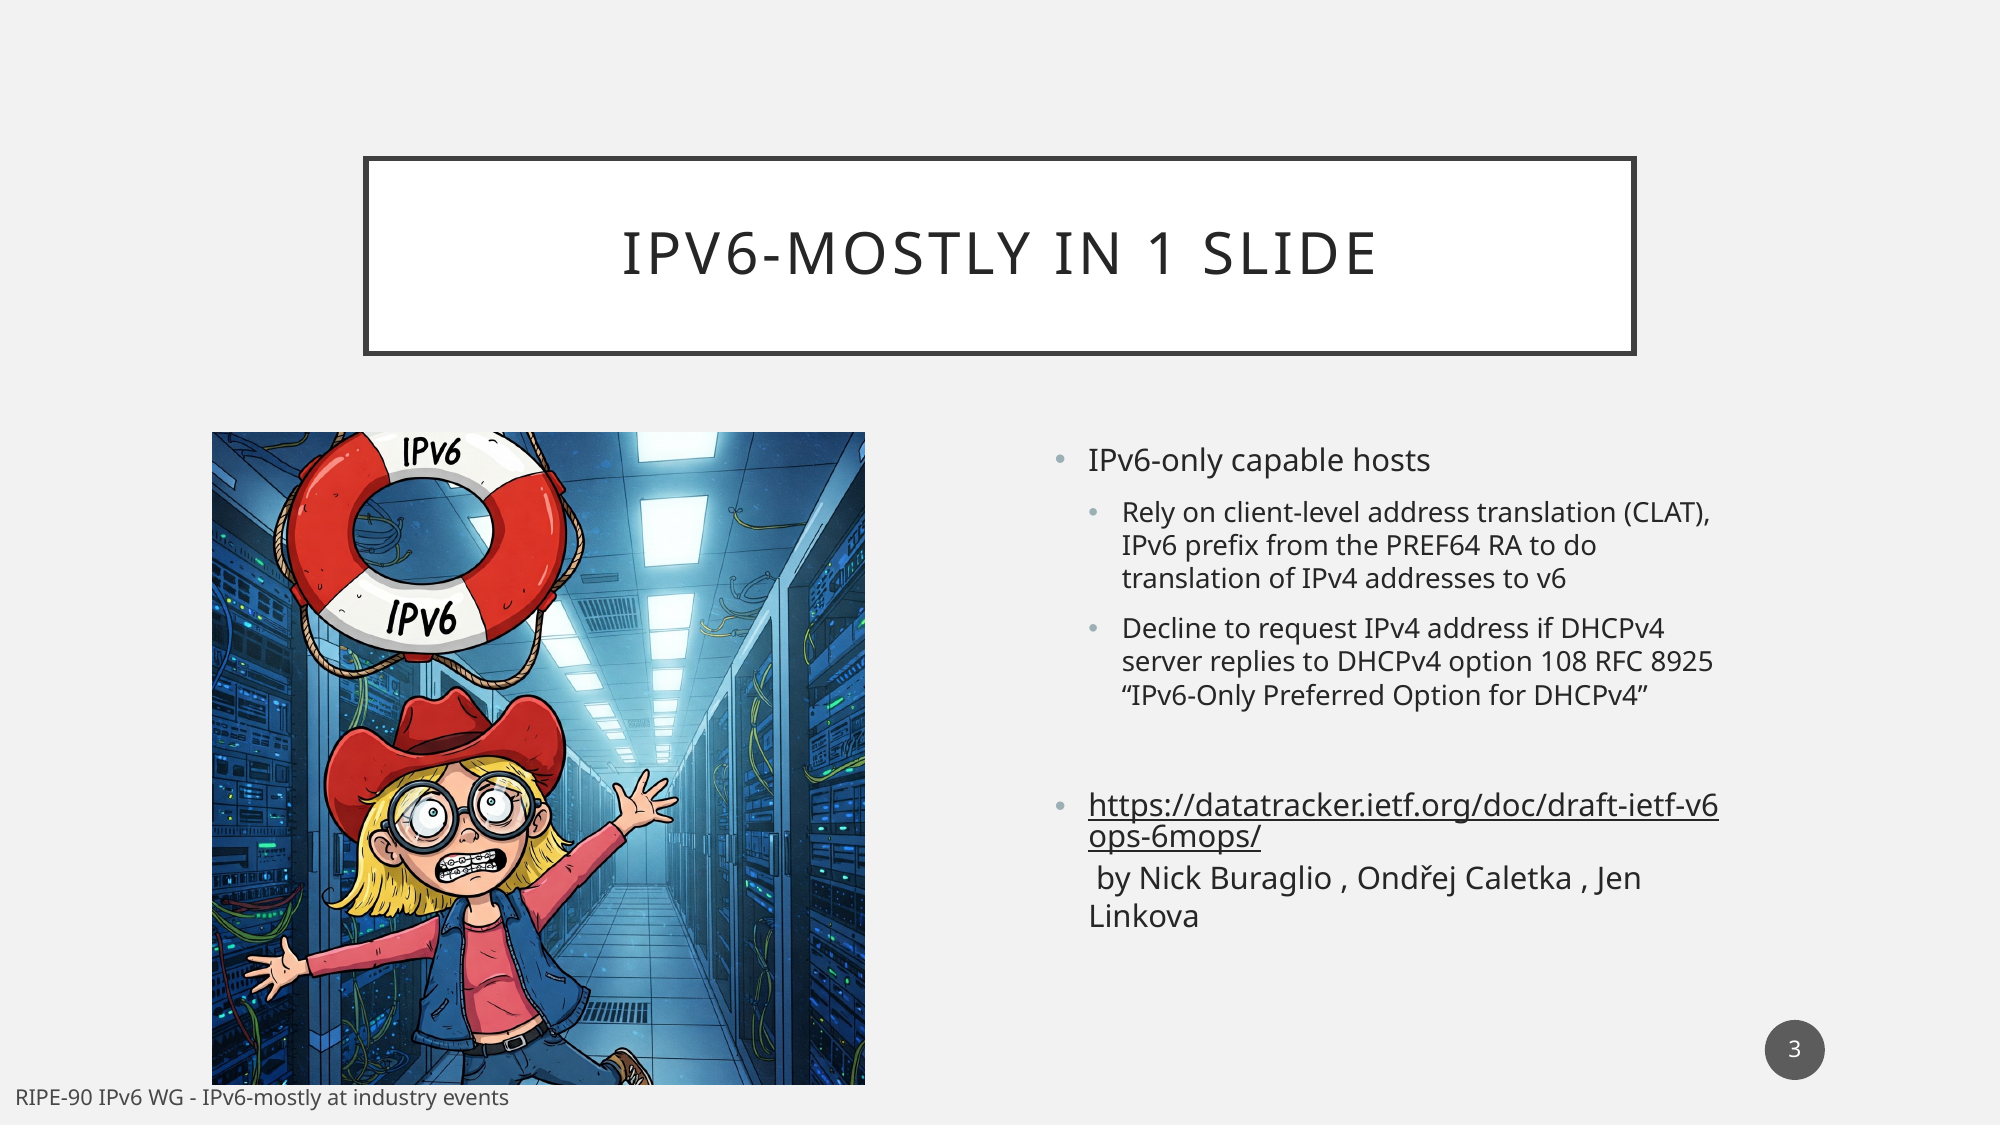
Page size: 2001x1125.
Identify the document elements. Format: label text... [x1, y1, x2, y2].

list IPv6-only capable hosts Rely on client-level address translation (CLAT), IPv6 prefix from the PREF64 RA to do translation of IPv4 addresses to v6 Decline to request IPv4 address if DHCPv4 server replies to DHCPv4 option 108 RFC 8925 “IPv6-Only Preferred Option for DHCPv4” https://datatracker.ietf.org/doc/draft-ietf-v6ops-6mops/ by Nick Buraglio , Ondřej Caletka , Jen Linkova [1039, 432, 1741, 942]
slide_number 3 [1764, 1019, 1825, 1080]
footer RIPE-90 IPv6 WG - IPv6-mostly at industry events [0, 1072, 968, 1125]
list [212, 432, 865, 1085]
title IPv6-Mostly in 1 Slide [363, 156, 1637, 356]
